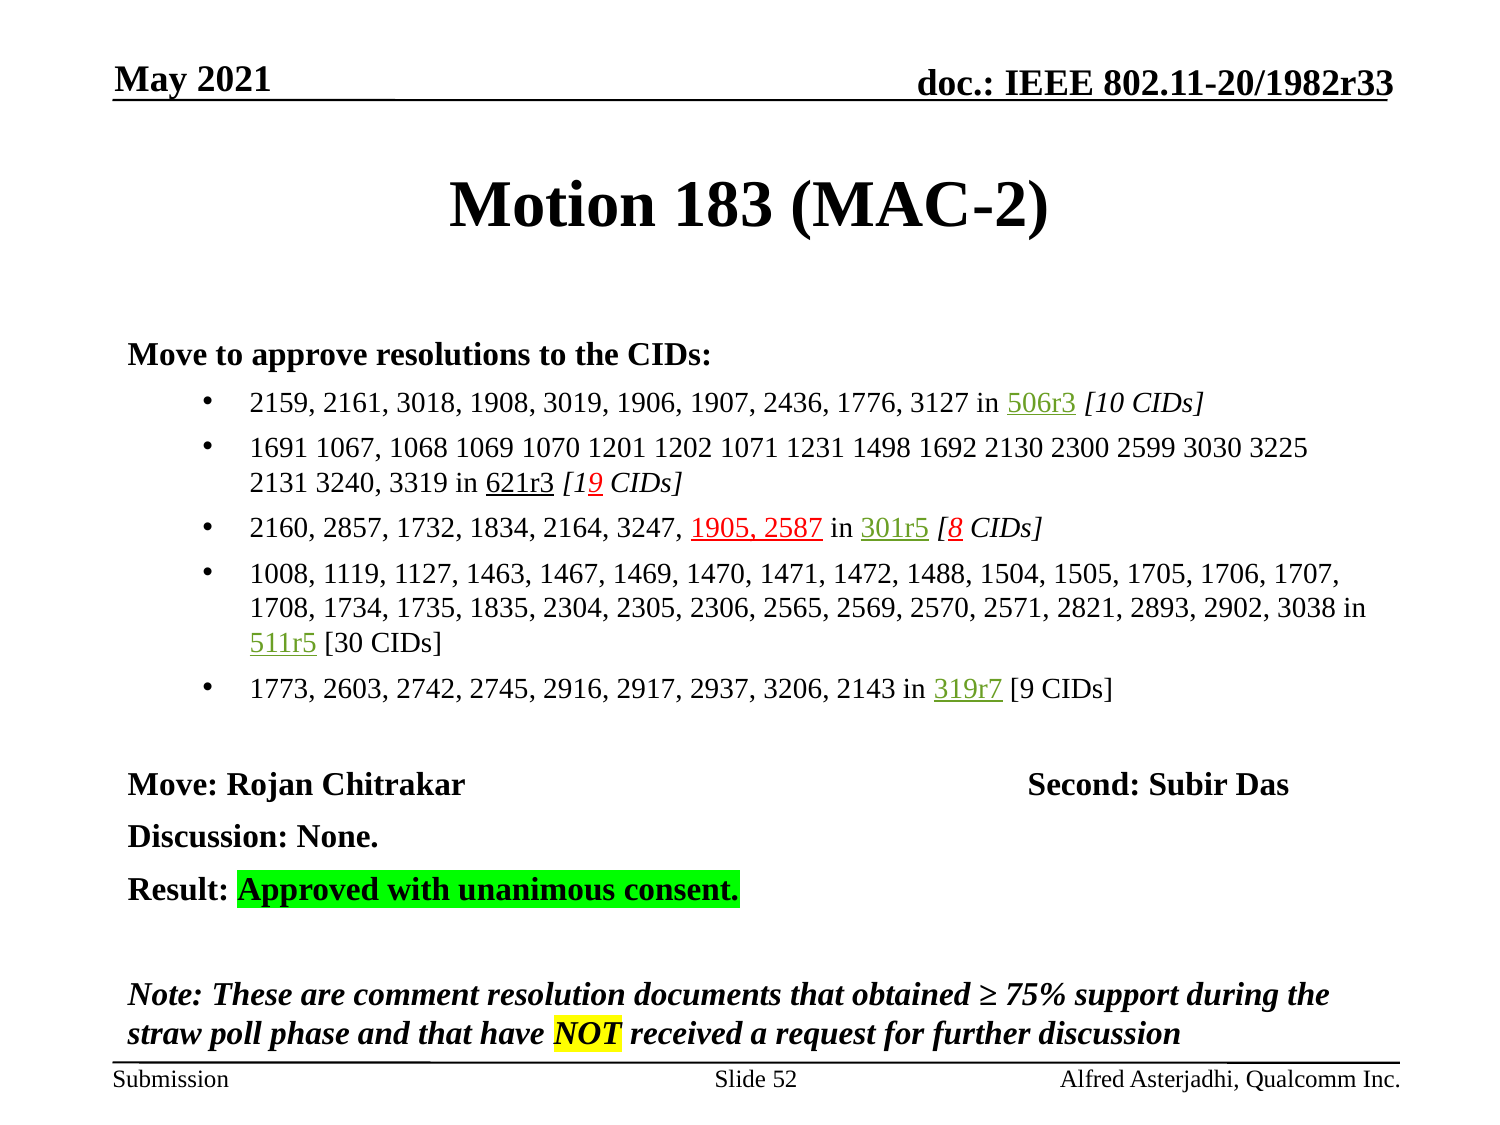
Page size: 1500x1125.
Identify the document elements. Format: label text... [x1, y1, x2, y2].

footer Alfred Asterjadhi, Qualcomm Inc. [878, 1061, 1402, 1093]
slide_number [114, 54, 423, 100]
slide_number Slide 52 [712, 1061, 800, 1123]
list Move to approve resolutions to the CIDs: 2159, 2161, 3018, 1908, 3019, 1906, 1907, 2436, 1776, 3127 in 506r3 [10 CIDs] 1691 1067, 1068 1069 1070 1201 1202 1071 1231 1498 1692 2130 2300 2599 3030 3225 2131 3240, 3319 in 621r3 [19 CIDs] 2160, 2857, 1732, 1834, 2164, 3247, 1905, 2587 in 301r5 [8 CIDs] 1008, 1119, 1127, 1463, 1467, 1469, 1470, 1471, 1472, 1488, 1504, 1505, 1705, 1706, 1707, 1708, 1734, 1735, 1835, 2304, 2305, 2306, 2565, 2569, 2570, 2571, 2821, 2893, 2902, 3038 in 511r5 [30 CIDs] 1773, 2603, 2742, 2745, 2916, 2917, 2937, 3206, 2143 in 319r7 [9 CIDs] Move: Rojan Chitrakar Second: Subir Das Discussion: None. Result: Approved with unanimous consent. Note: These are comment resolution documents that obtained ≥ 75% support during the straw poll phase and that have NOT received a request for further discussion [112, 324, 1388, 1063]
title Motion 183 (MAC-2) [112, 112, 1388, 288]
